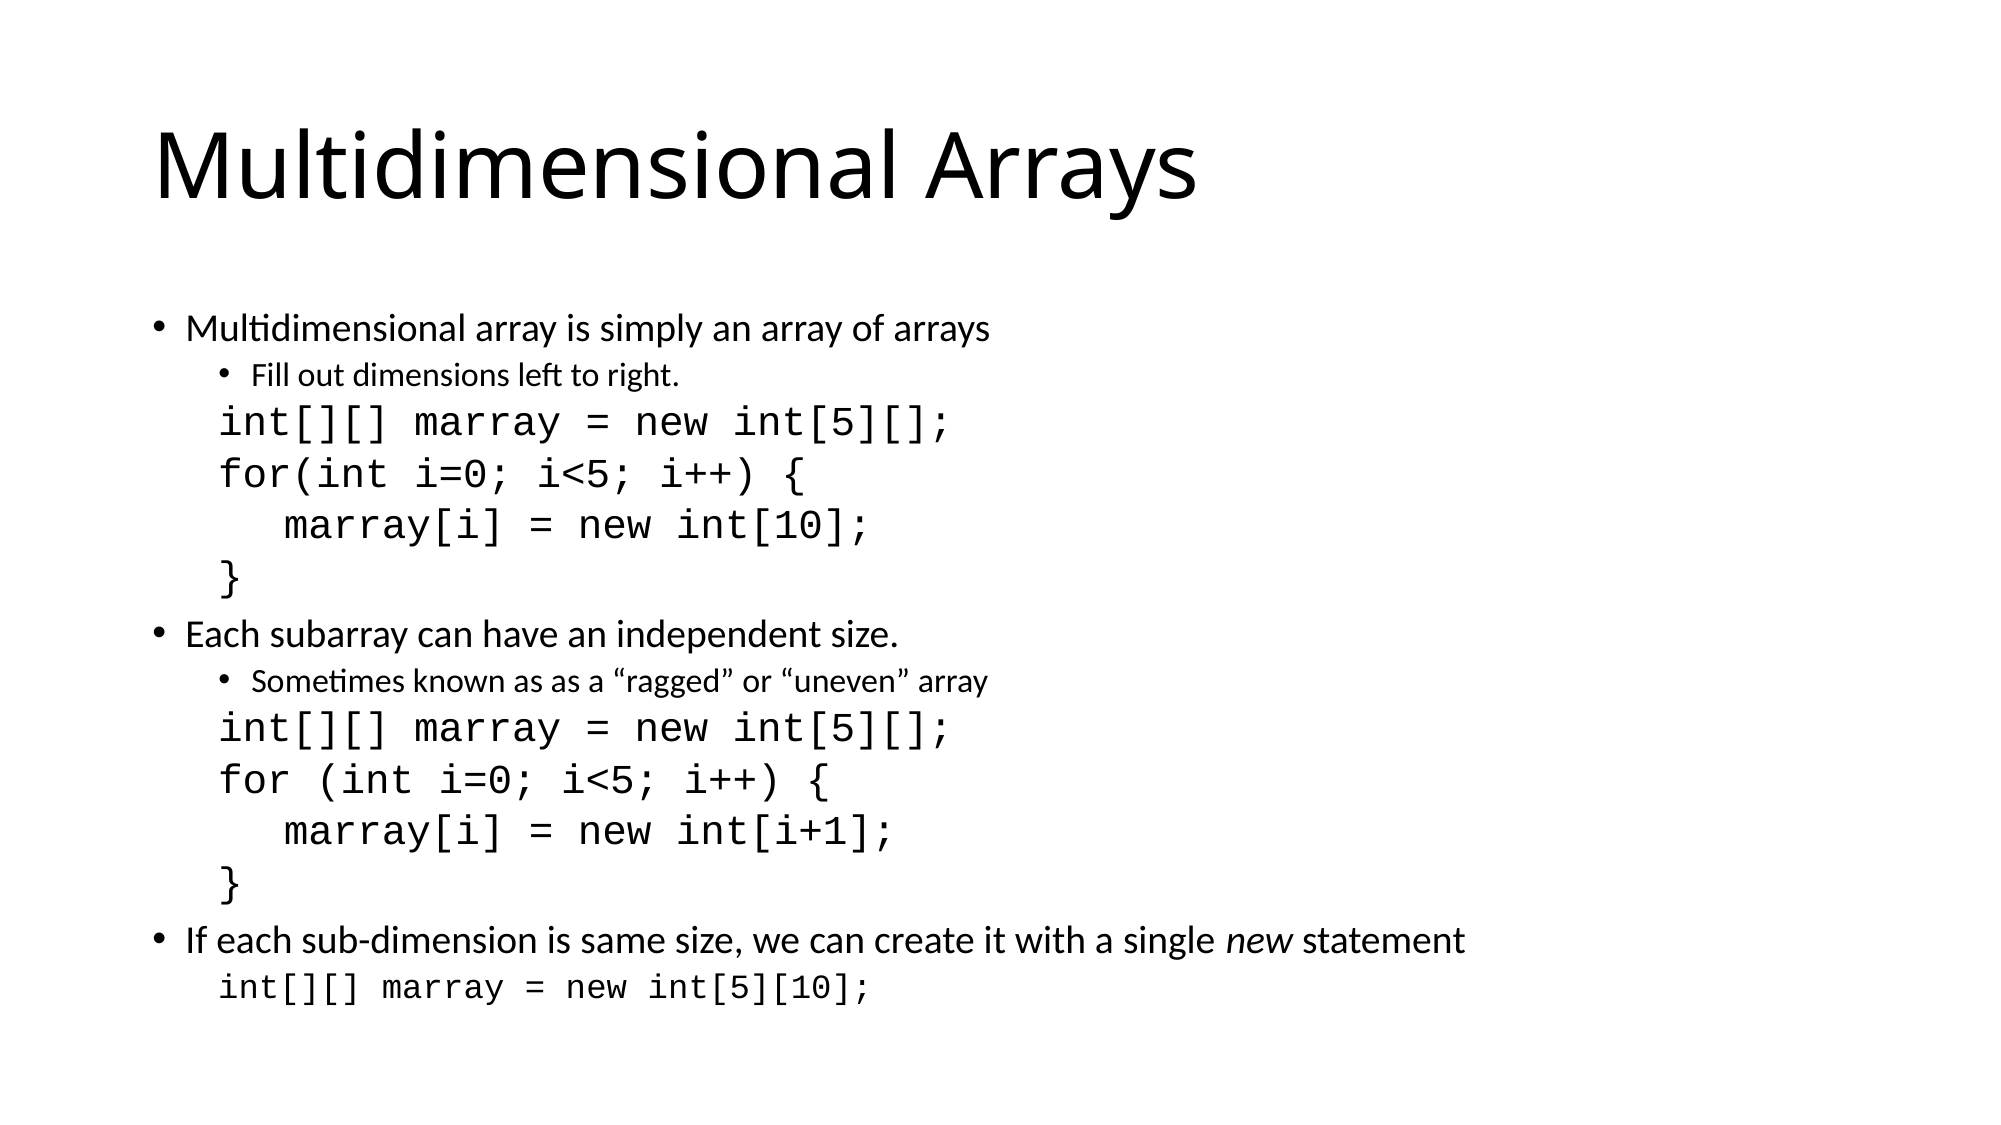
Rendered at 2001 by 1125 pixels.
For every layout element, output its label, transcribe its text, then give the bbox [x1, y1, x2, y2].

title Multidimensional Arrays [137, 59, 1863, 278]
list Multidimensional array is simply an array of arrays Fill out dimensions left to right. int[][] marray = new int[5][]; for(int i=0; i<5; i++) { marray[i] = new int[10]; } Each subarray can have an independent size. Sometimes known as as a “ragged” or “uneven” array int[][] marray = new int[5][]; for (int i=0; i<5; i++) { marray[i] = new int[i+1]; } If each sub-dimension is same size, we can create it with a single new statement int[][] marray = new int[5][10]; [137, 299, 1863, 1014]
